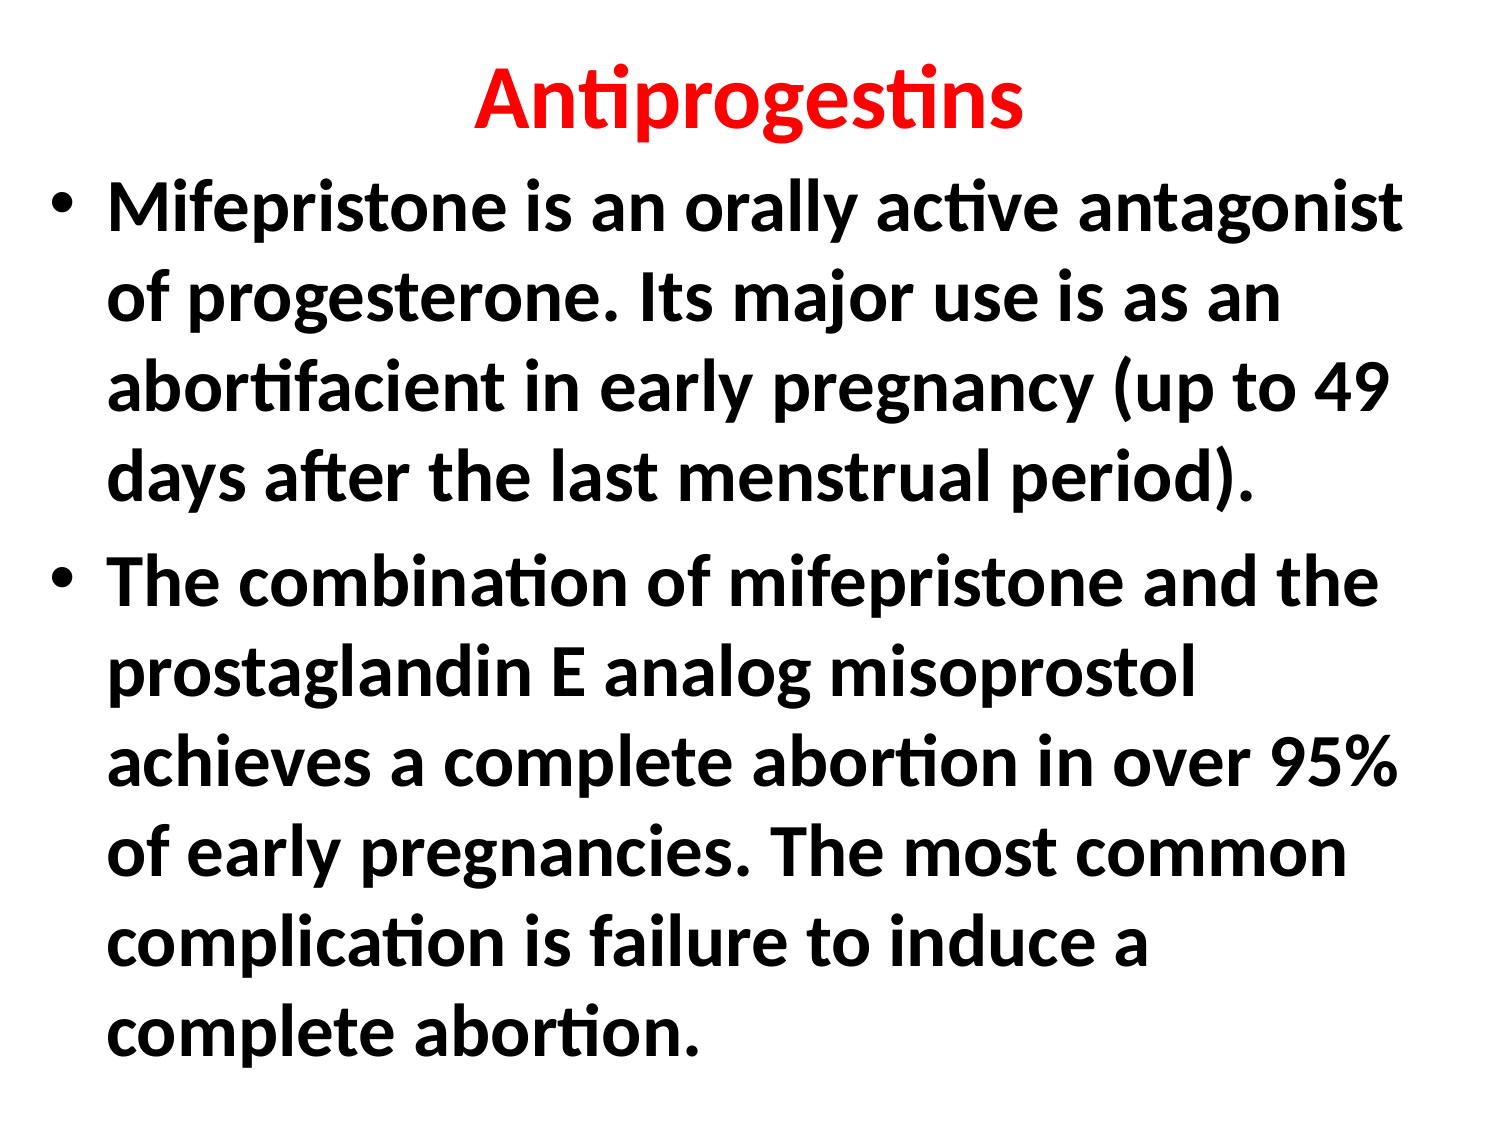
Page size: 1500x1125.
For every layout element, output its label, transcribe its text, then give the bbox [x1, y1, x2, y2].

list Mifepristone is an orally active antagonist of progesterone. Its major use is as an abortifacient in early pregnancy (up to 49 days after the last menstrual period). The combination of mifepristone and the prostaglandin E analog misoprostol achieves a complete abortion in over 95% of early pregnancies. The most common complication is failure to induce a complete abortion. [34, 149, 1471, 1094]
title Antiprogestins [75, 0, 1425, 149]
